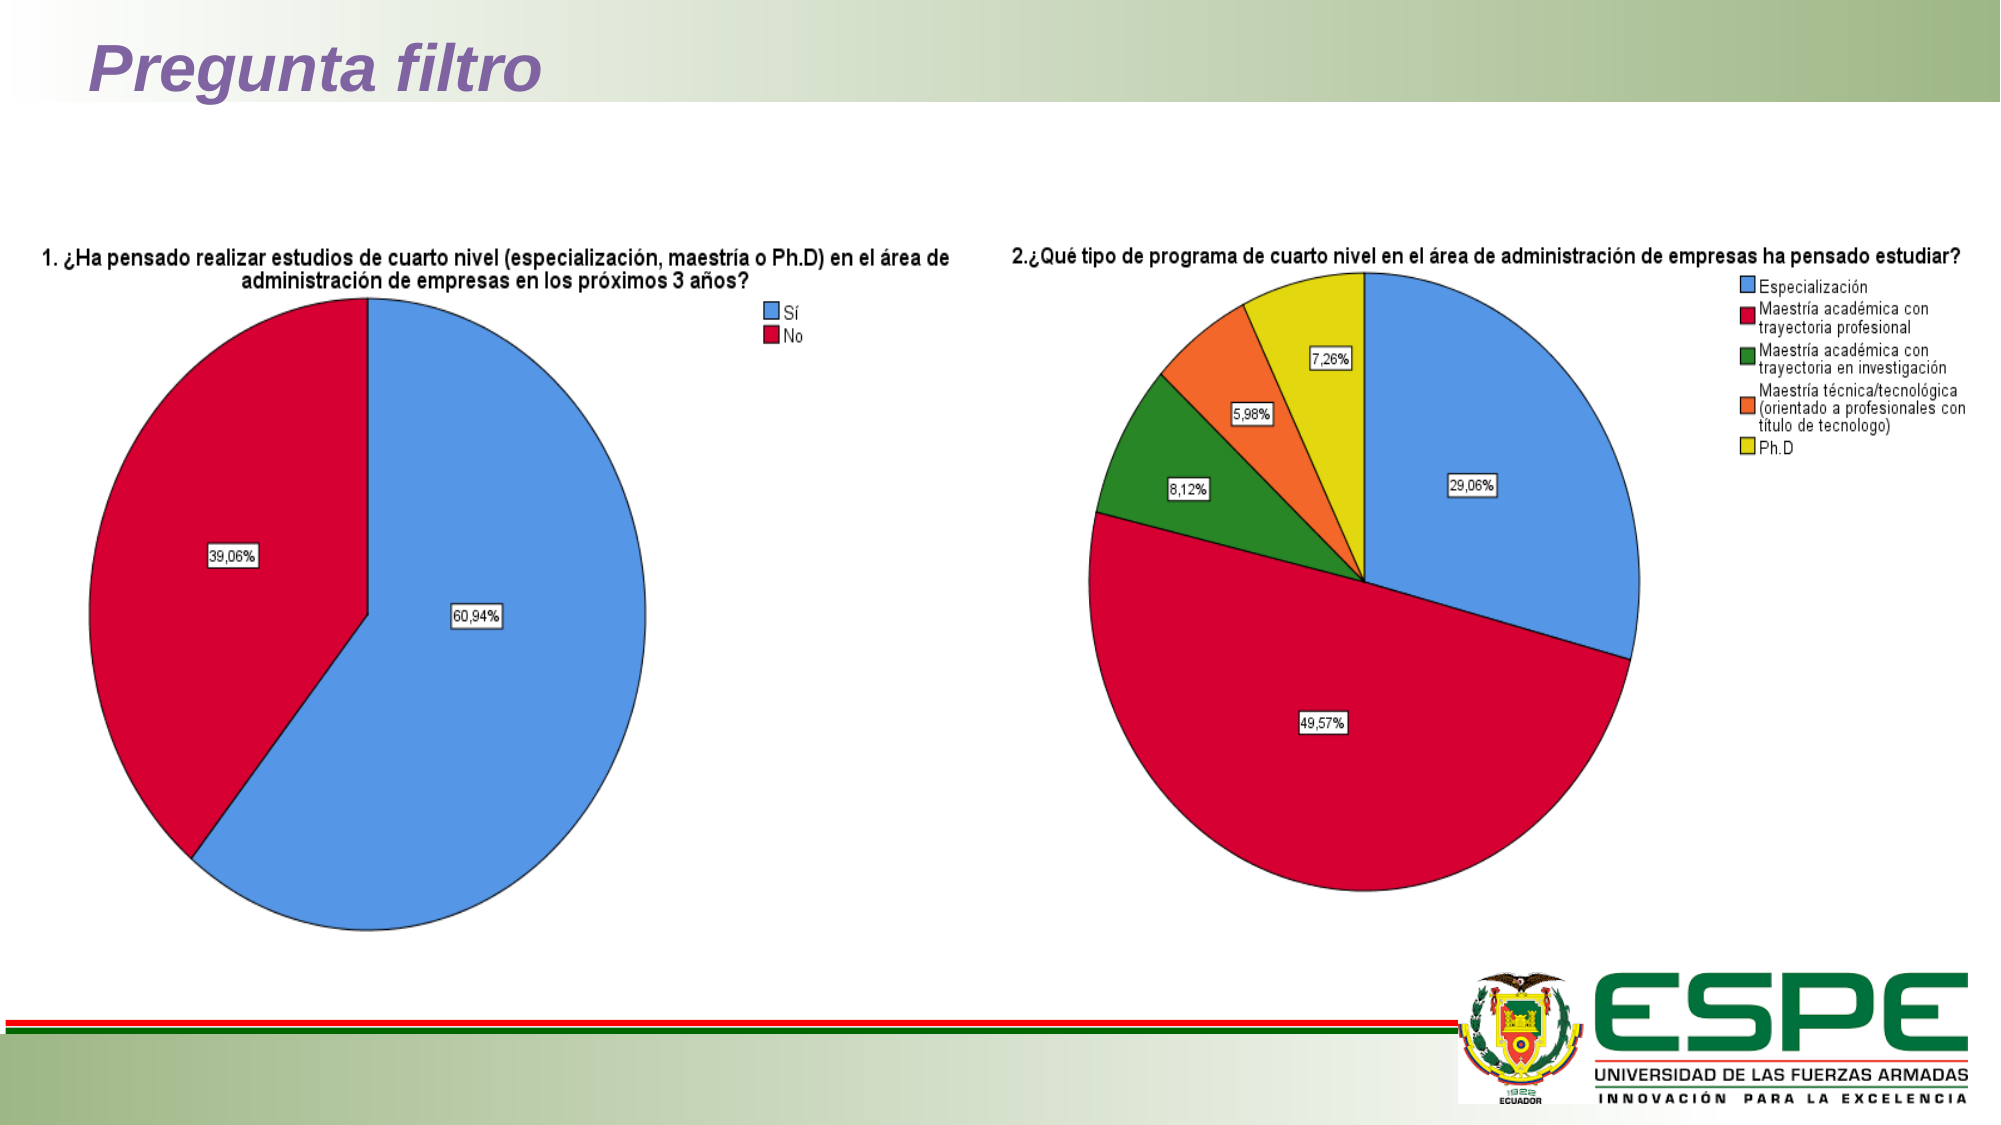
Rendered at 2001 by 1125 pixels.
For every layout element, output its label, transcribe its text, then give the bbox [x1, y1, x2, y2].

picture [1409, 964, 2000, 1104]
picture [0, 225, 1996, 940]
title Pregunta filtro [73, 17, 1874, 205]
